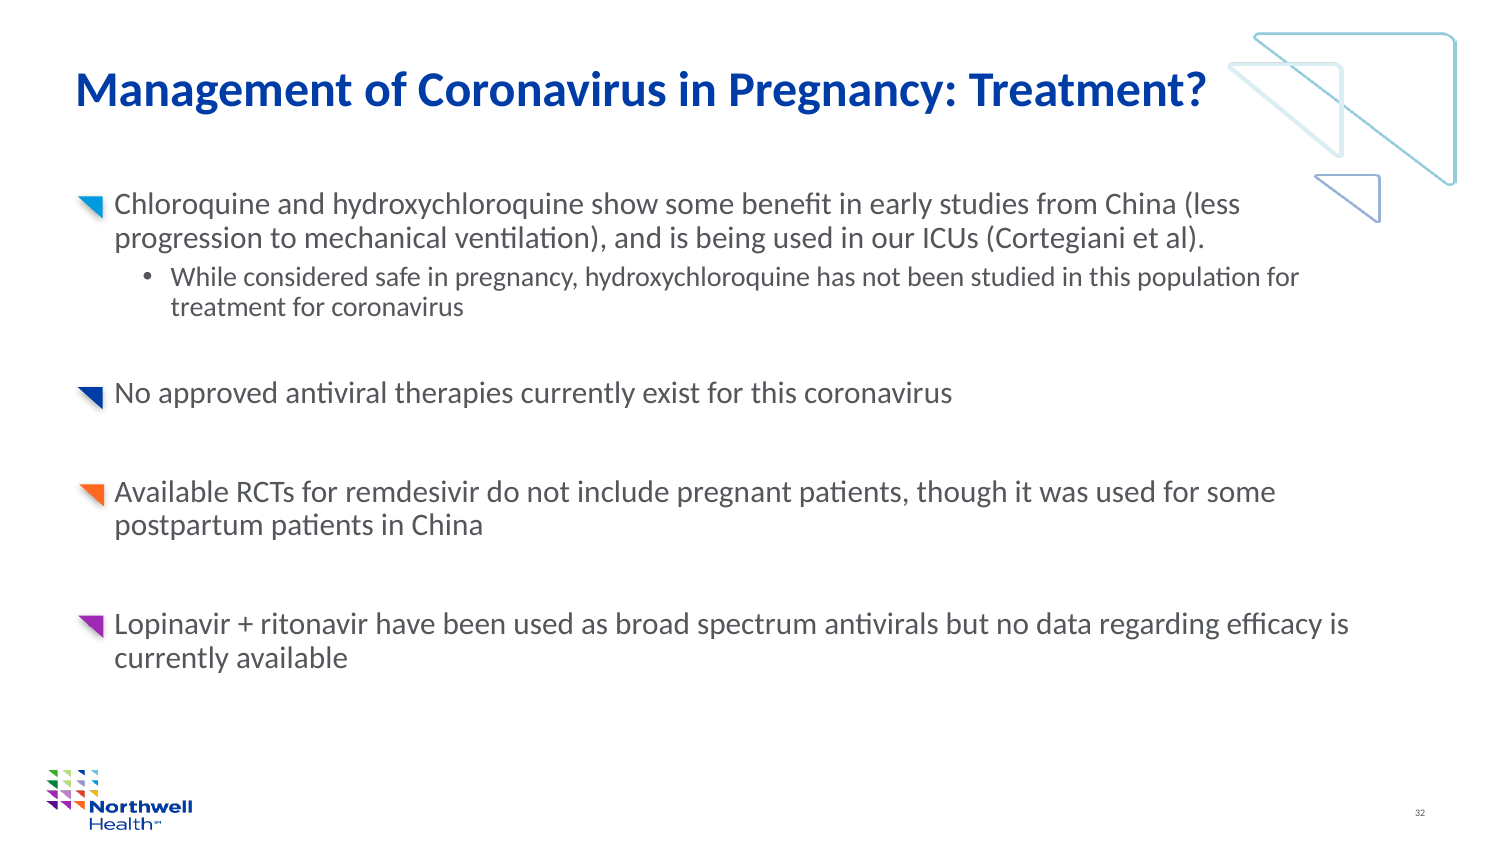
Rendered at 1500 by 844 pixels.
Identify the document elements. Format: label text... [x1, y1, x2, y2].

text_box [117, 154, 1412, 745]
picture [1227, 32, 1457, 223]
picture [46, 770, 192, 830]
title Management of Coronavirus in Pregnancy: Treatment? [75, 56, 1425, 155]
slide_number 32 [1303, 784, 1425, 819]
text_box [102, 192, 1396, 729]
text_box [74, 181, 1375, 718]
